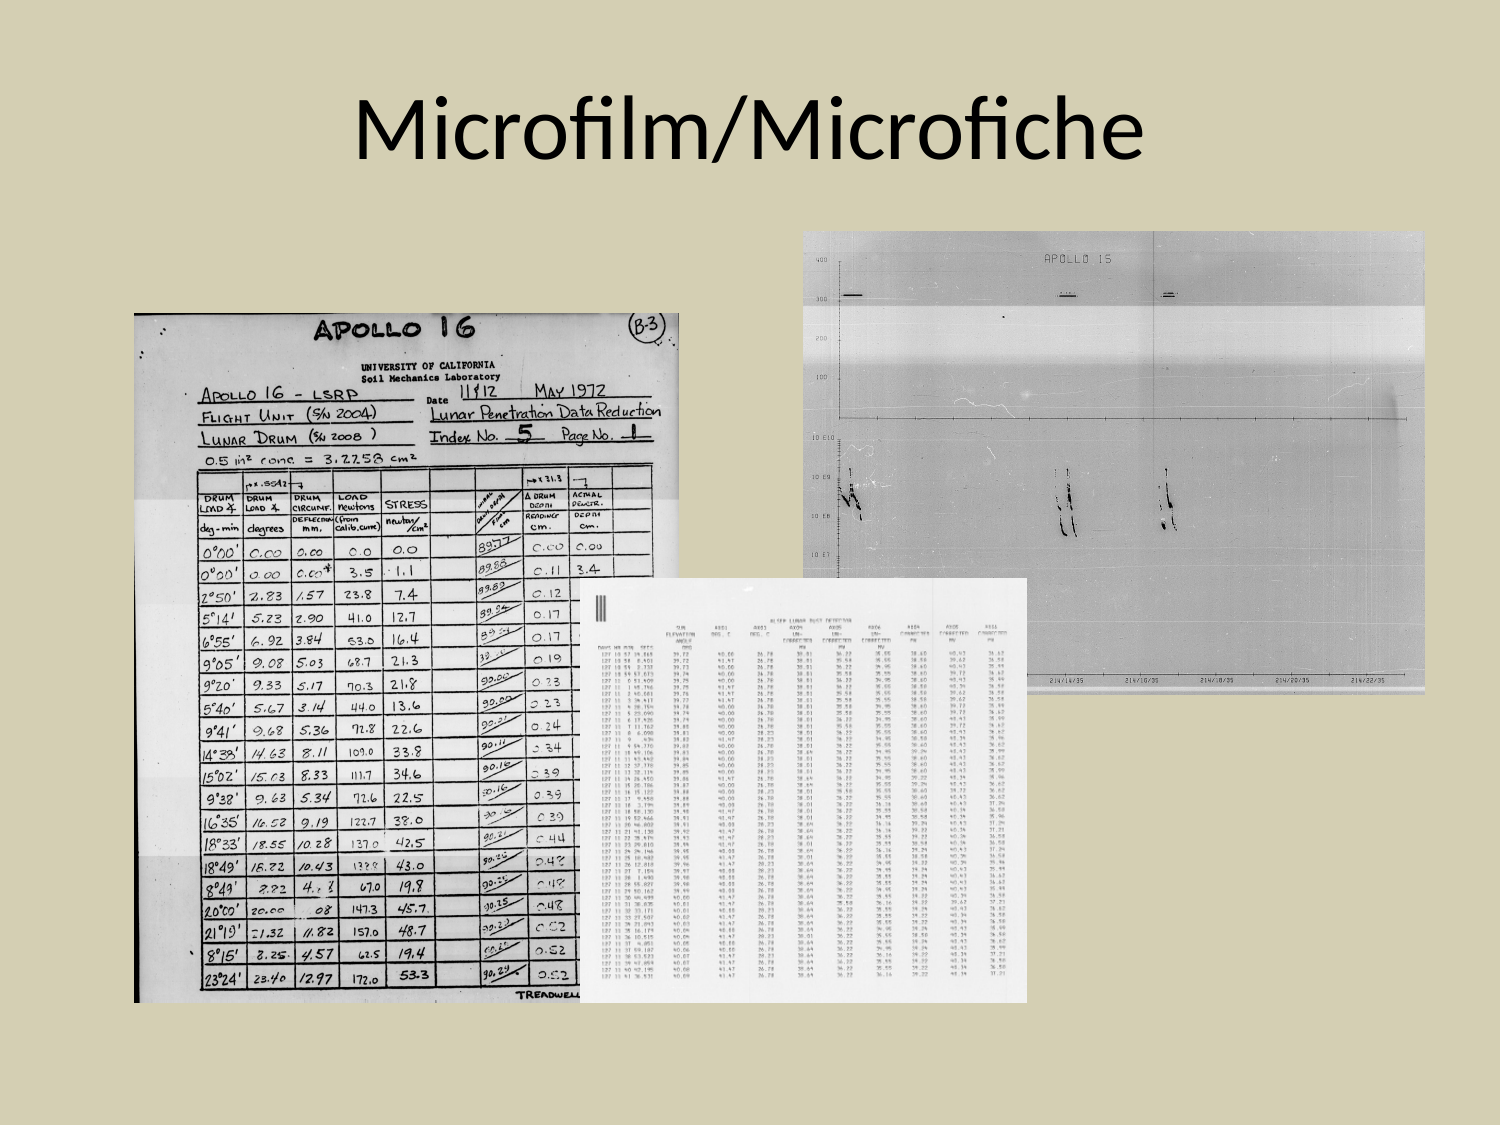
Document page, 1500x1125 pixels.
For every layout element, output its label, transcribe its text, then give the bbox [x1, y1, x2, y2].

picture [134, 231, 1426, 1004]
title Microfilm/Microfiche [75, 45, 1425, 202]
